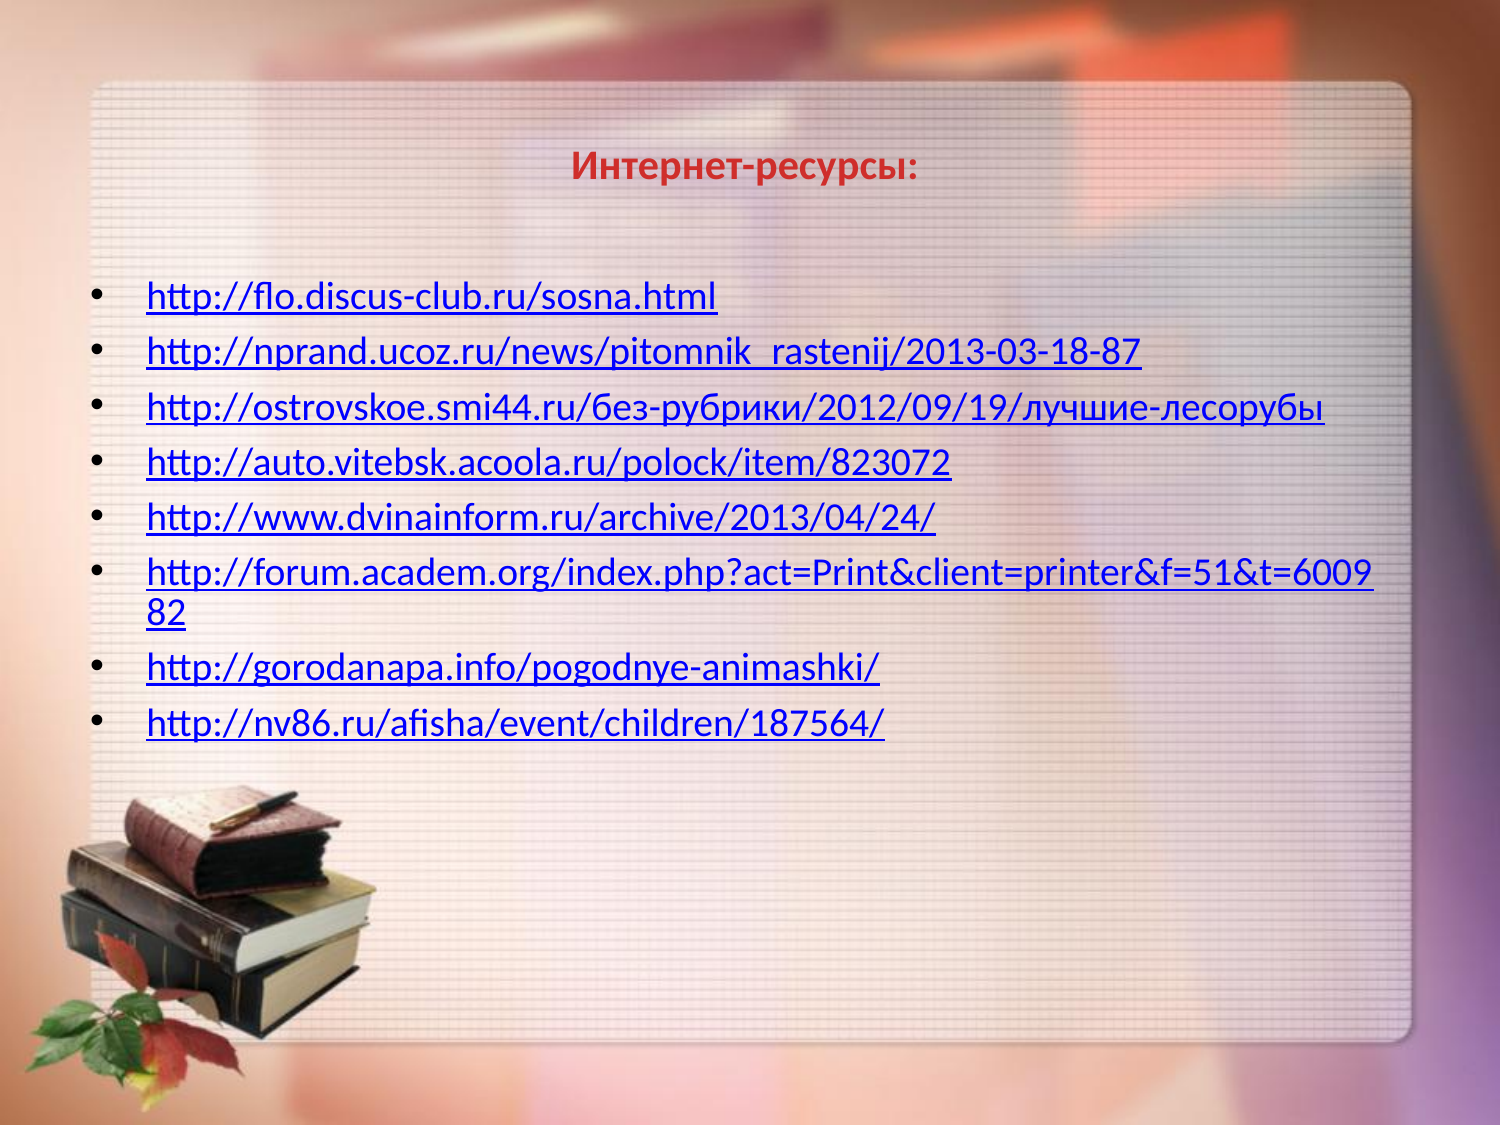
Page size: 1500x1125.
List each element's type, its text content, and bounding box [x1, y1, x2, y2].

title Интернет-ресурсы: [70, 128, 1421, 247]
list http://flo.discus-club.ru/sosna.html http://nprand.ucoz.ru/news/pitomnik_rastenij/2013-03-18-87 http://ostrovskoe.smi44.ru/без-рубрики/2012/09/19/лучшие-лесорубы http://auto.vitebsk.acoola.ru/polock/item/823072 http://www.dvinainform.ru/archive/2013/04/24/ http://forum.academ.org/index.php?act=Print&client=printer&f=51&t=600982 http://gorodanapa.info/pogodnye-animashki/ http://nv86.ru/afisha/event/children/187564/ [75, 262, 1407, 1005]
picture [0, 0, 1500, 1125]
